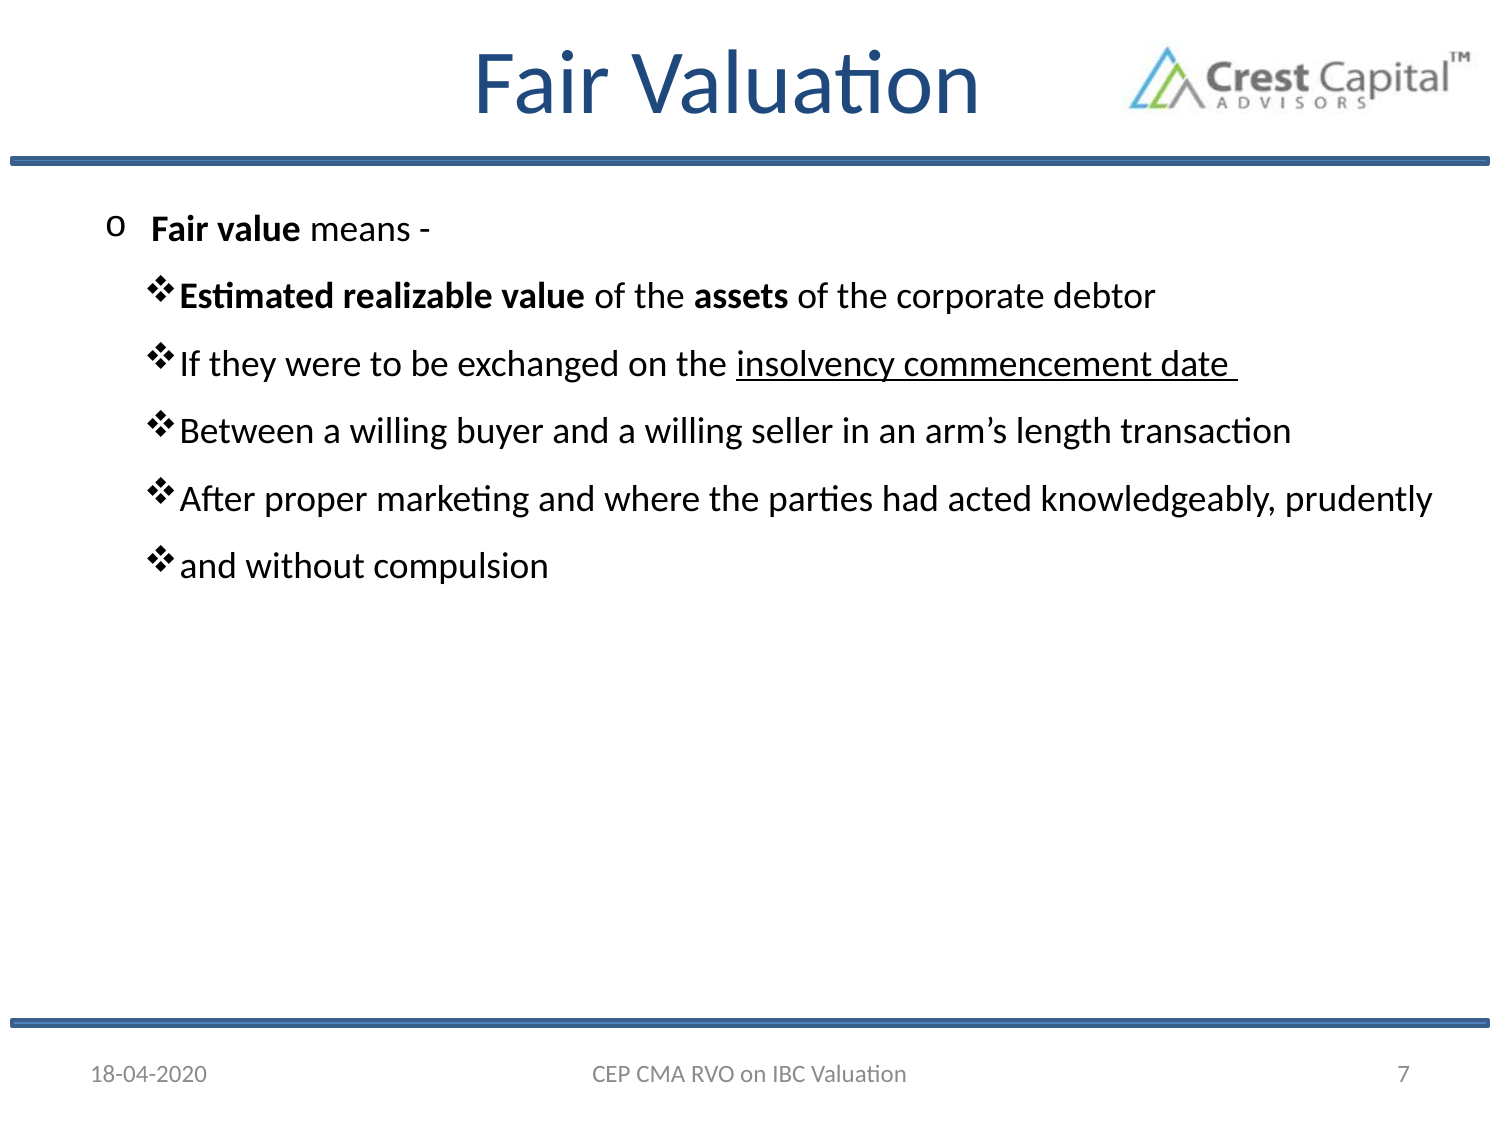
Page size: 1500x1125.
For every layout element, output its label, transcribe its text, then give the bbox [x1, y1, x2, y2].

text_box [10, 156, 1490, 166]
text_box [10, 1018, 1490, 1028]
footer CEP CMA RVO on IBC Valuation [512, 1042, 988, 1103]
text_box Fair value means - Estimated realizable value of the assets of the corporate debtor If they were to be exchanged on the insolvency commencement date Between a willing buyer and a willing seller in an arm’s length transaction After proper marketing and where the parties had acted knowledgeably, prudently and without compulsion [89, 196, 1450, 774]
picture [1404, 7, 1492, 138]
slide_number 7 [1074, 1042, 1425, 1103]
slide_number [75, 1042, 425, 1103]
title Fair Valuation [53, 7, 1404, 147]
